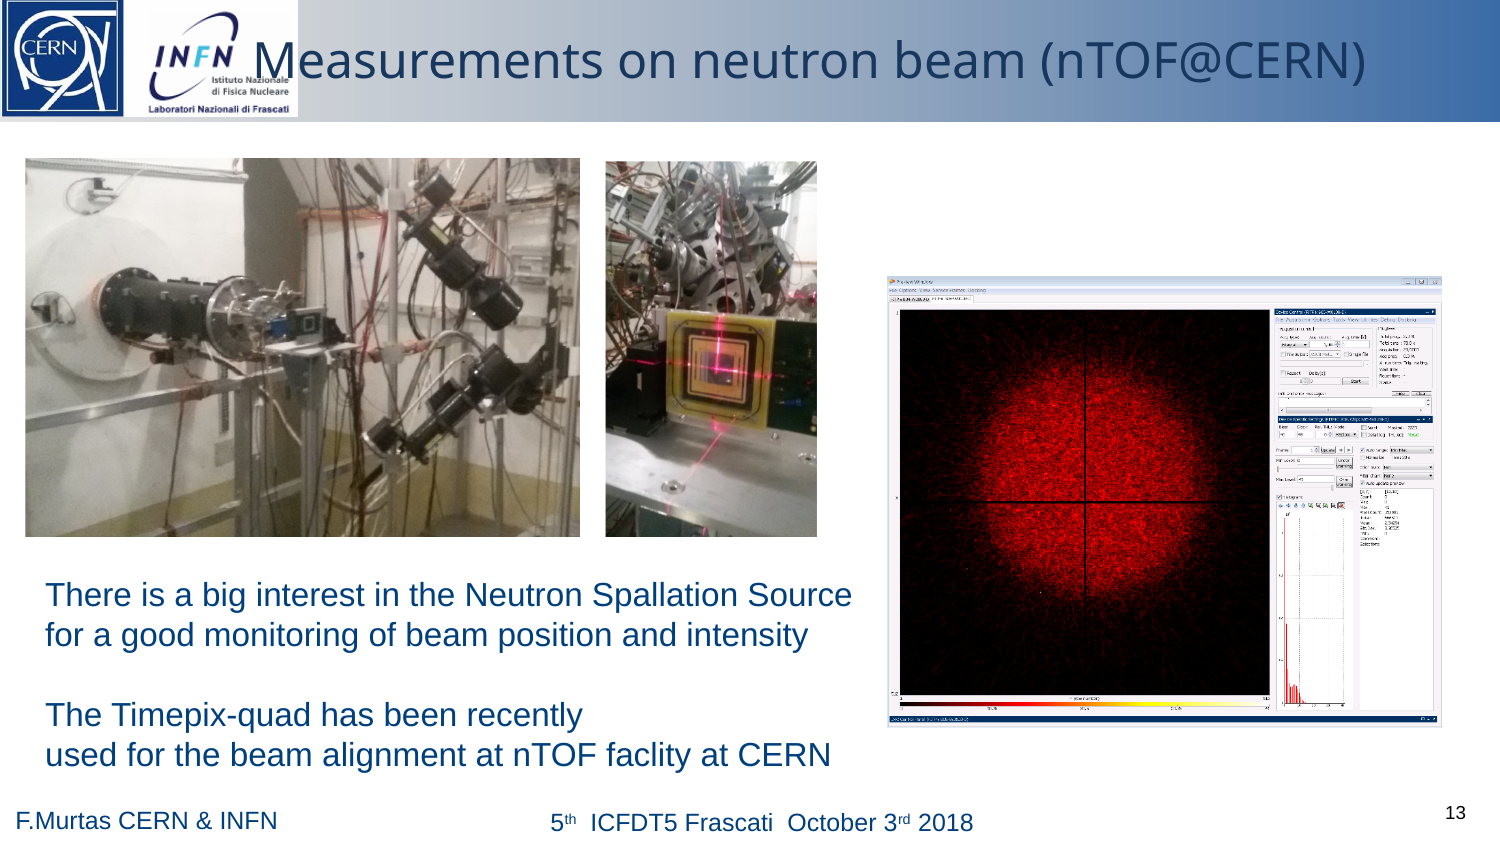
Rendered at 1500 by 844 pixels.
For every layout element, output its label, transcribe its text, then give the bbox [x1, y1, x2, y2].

picture [25, 158, 1442, 728]
text_box There is a big interest in the Neutron Spallation Source for a good monitoring of beam position and intensity The Timepix-quad has been recently used for the beam alignment at nTOF faclity at CERN [30, 566, 870, 821]
title Measurements on neutron beam (nTOF@CERN) [203, 0, 1429, 117]
picture [1, 0, 203, 117]
